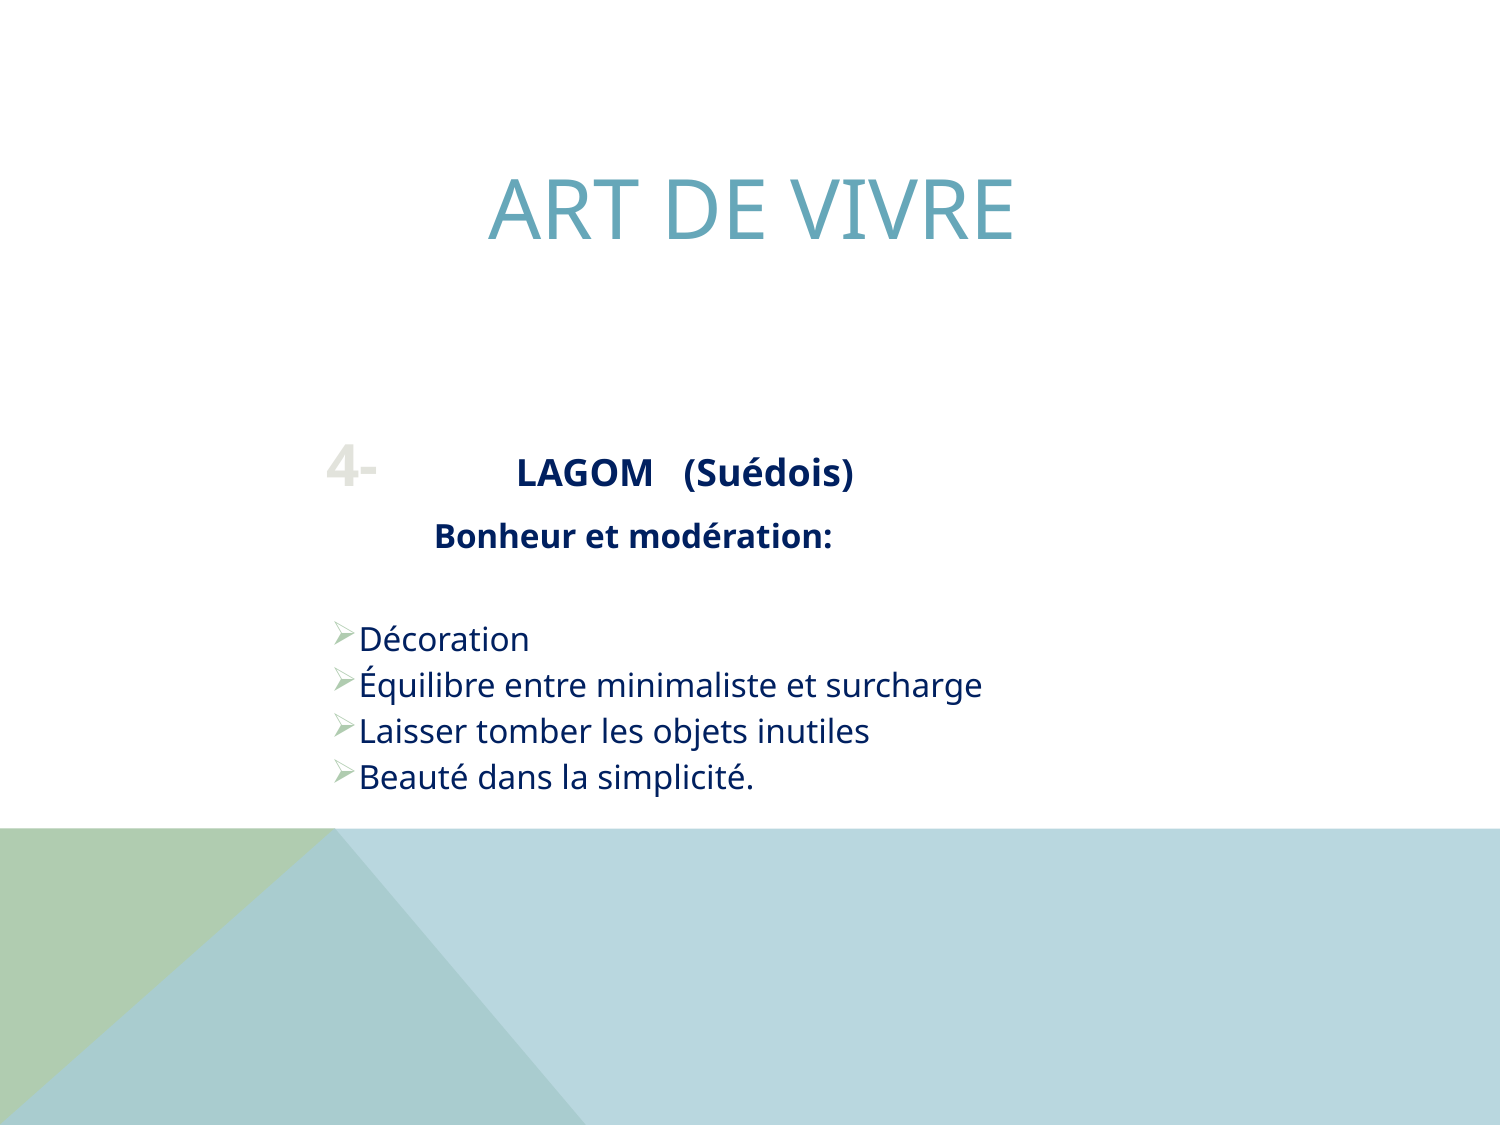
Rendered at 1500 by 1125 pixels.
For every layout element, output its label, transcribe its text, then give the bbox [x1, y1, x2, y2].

title Art de vivre [135, 160, 1370, 251]
list 4- LAGOM (Suédois) Bonheur et modération: Décoration Équilibre entre minimaliste et surcharge Laisser tomber les objets inutiles Beauté dans la simplicité. [277, 420, 1425, 944]
